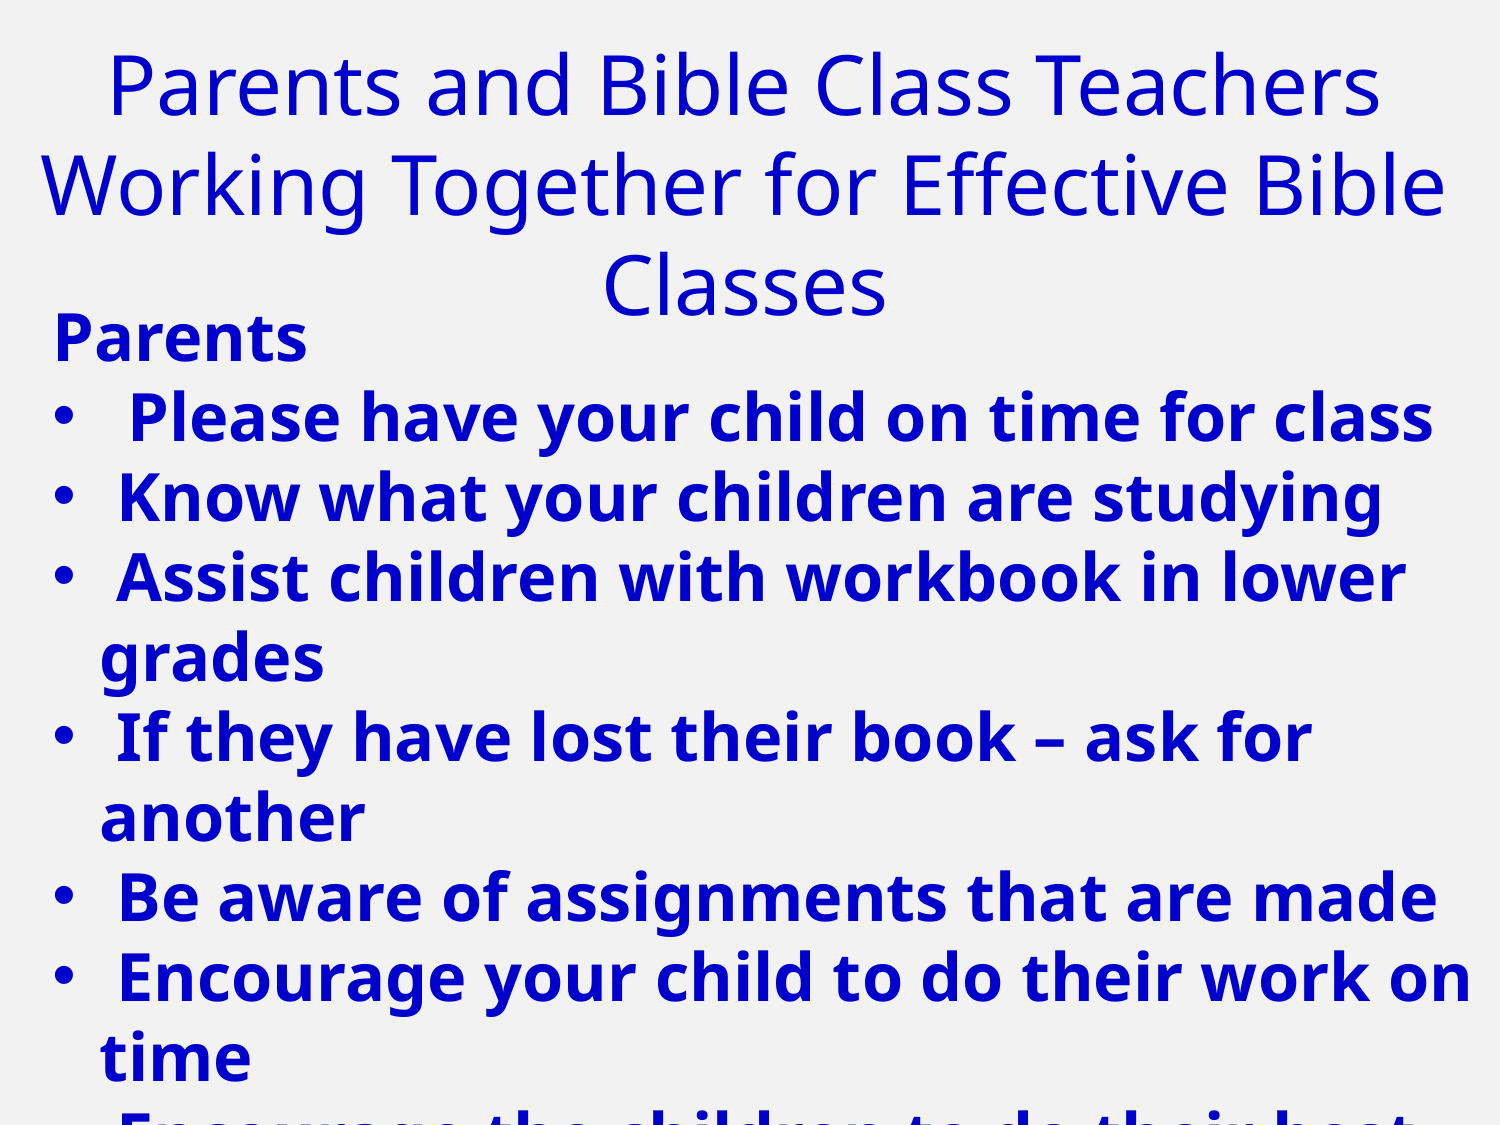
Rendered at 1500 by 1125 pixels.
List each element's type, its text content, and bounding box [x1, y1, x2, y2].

text_box Parents Please have your child on time for class Know what your children are studying Assist children with workbook in lower grades If they have lost their book – ask for another Be aware of assignments that are made Encourage your child to do their work on time Encourage the children to do their best Cooperate on suggested class projects [37, 287, 1500, 1125]
text_box Parents and Bible Class Teachers Working Together for Effective Bible Classes [0, 24, 1495, 340]
